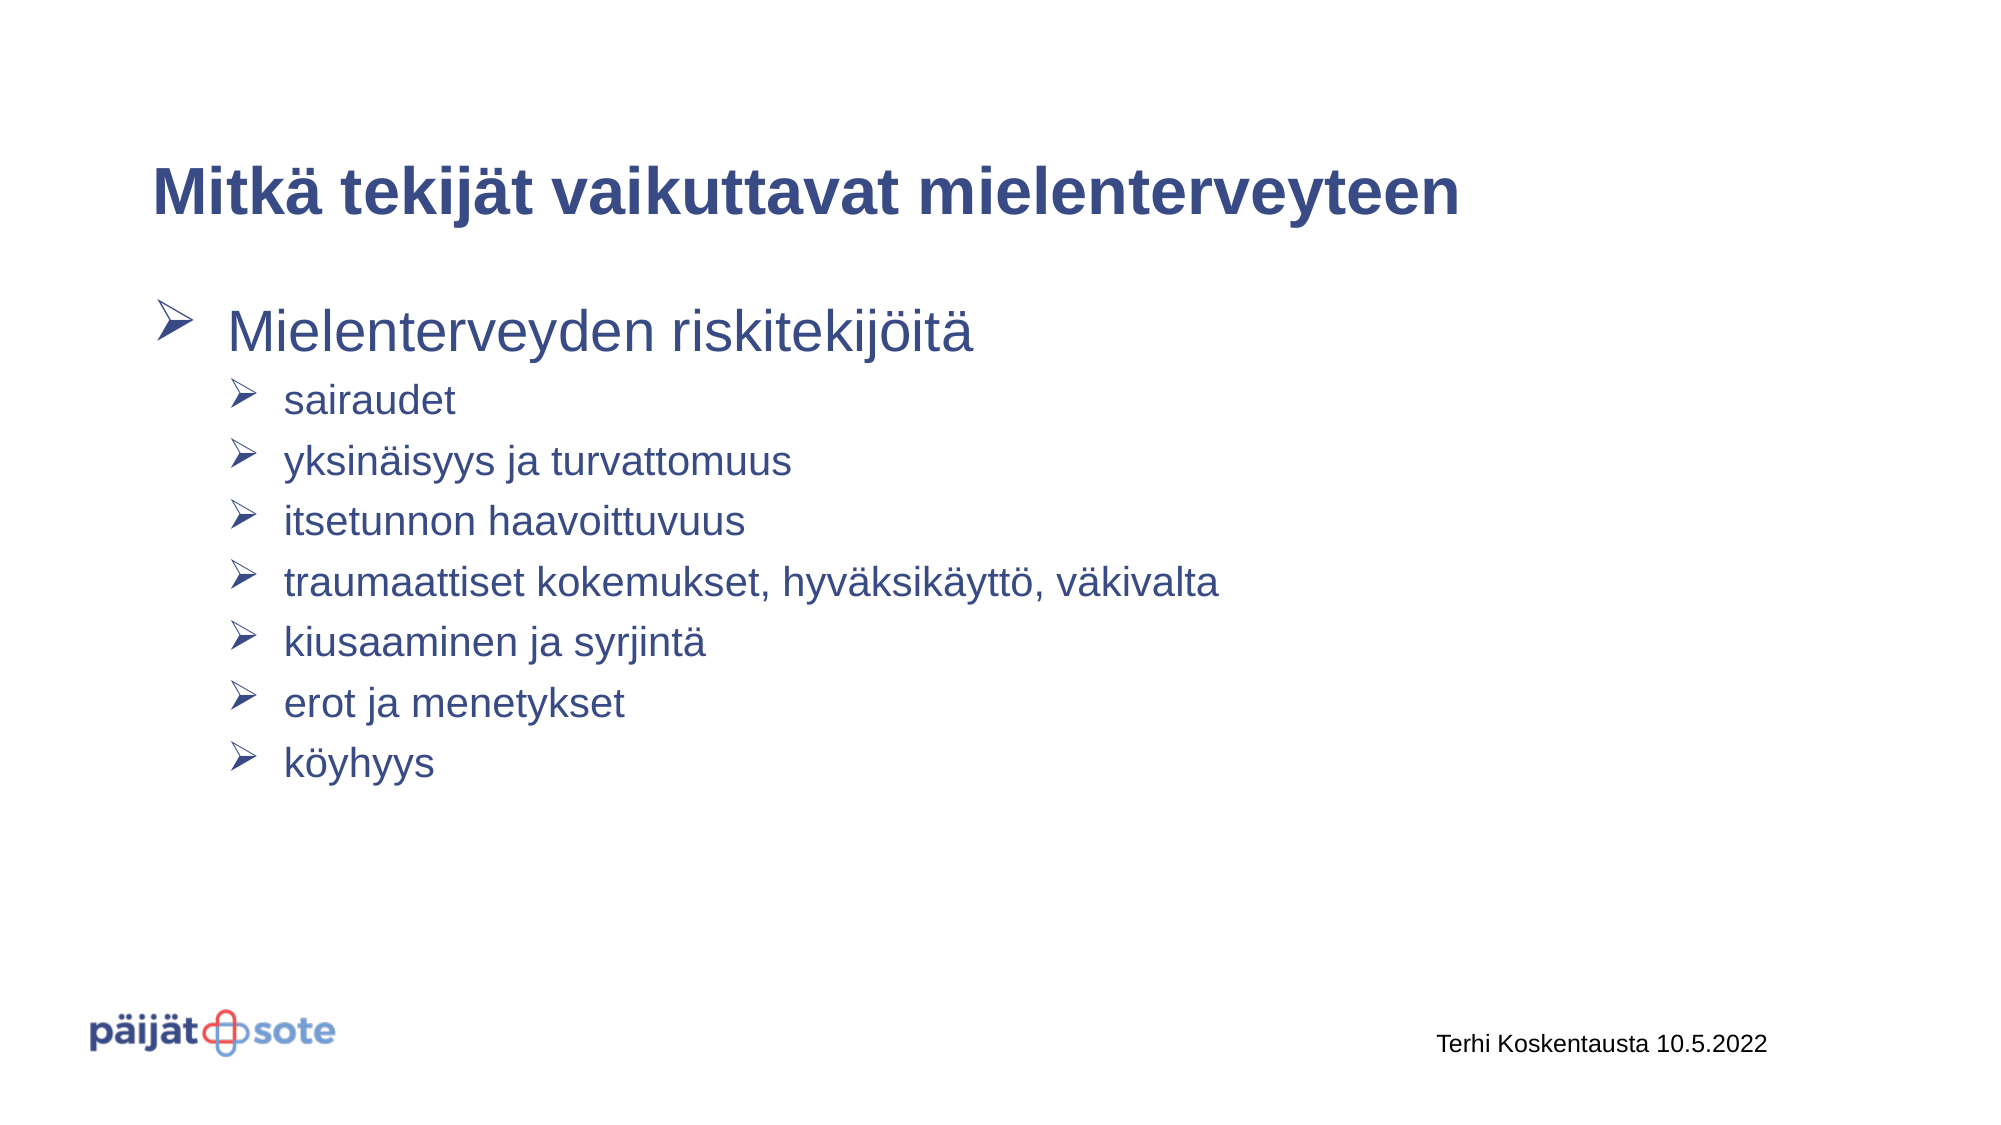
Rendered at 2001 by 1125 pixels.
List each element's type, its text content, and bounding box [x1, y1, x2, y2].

list Mielenterveyden riskitekijöitä sairaudet yksinäisyys ja turvattomuus itsetunnon haavoittuvuus traumaattiset kokemukset, hyväksikäyttö, väkivalta kiusaaminen ja syrjintä erot ja menetykset köyhyys [137, 285, 1863, 1021]
picture [58, 985, 361, 1075]
title Mitkä tekijät vaikuttavat mielenterveyteen [137, 103, 1863, 272]
text_box Terhi Koskentausta 10.5.2022 [1421, 1020, 1863, 1066]
